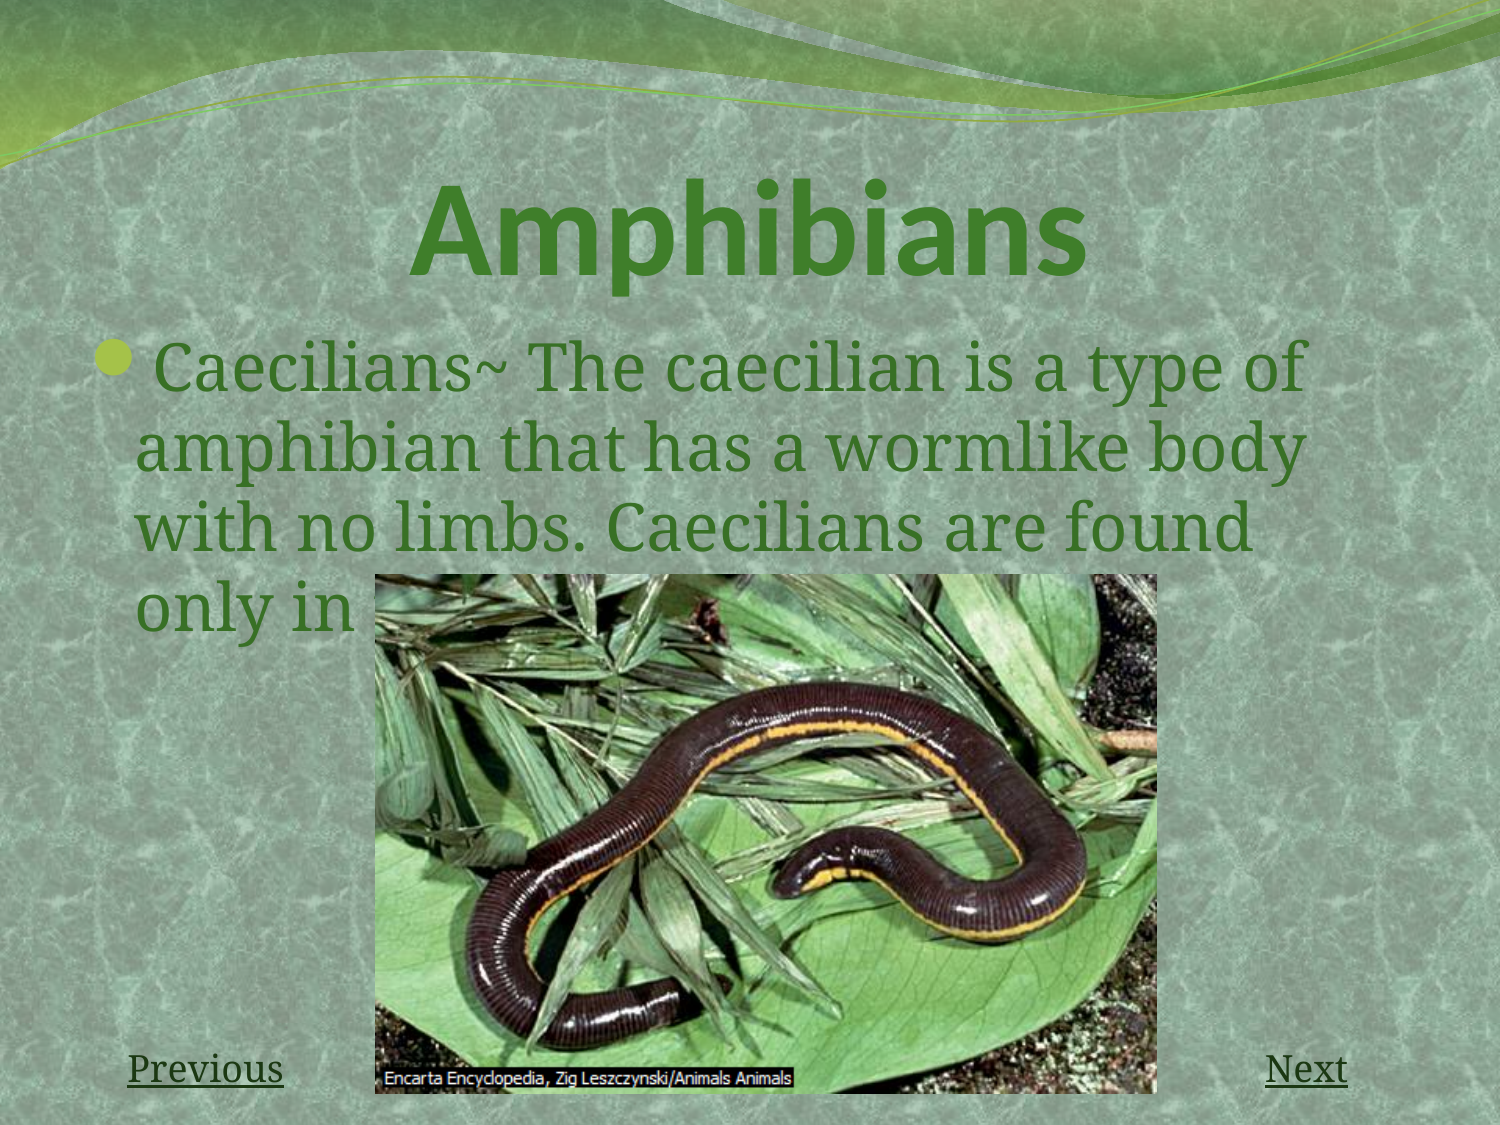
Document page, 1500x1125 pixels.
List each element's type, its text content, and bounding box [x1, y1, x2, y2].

picture [374, 574, 1157, 1094]
list Caecilians~ The caecilian is a type of amphibian that has a wormlike body with no limbs. Caecilians are found only in the tropics. [75, 317, 1425, 663]
text_box Next [1249, 1037, 1388, 1104]
text_box Previous [112, 1037, 325, 1104]
title Amphibians [75, 115, 1425, 303]
